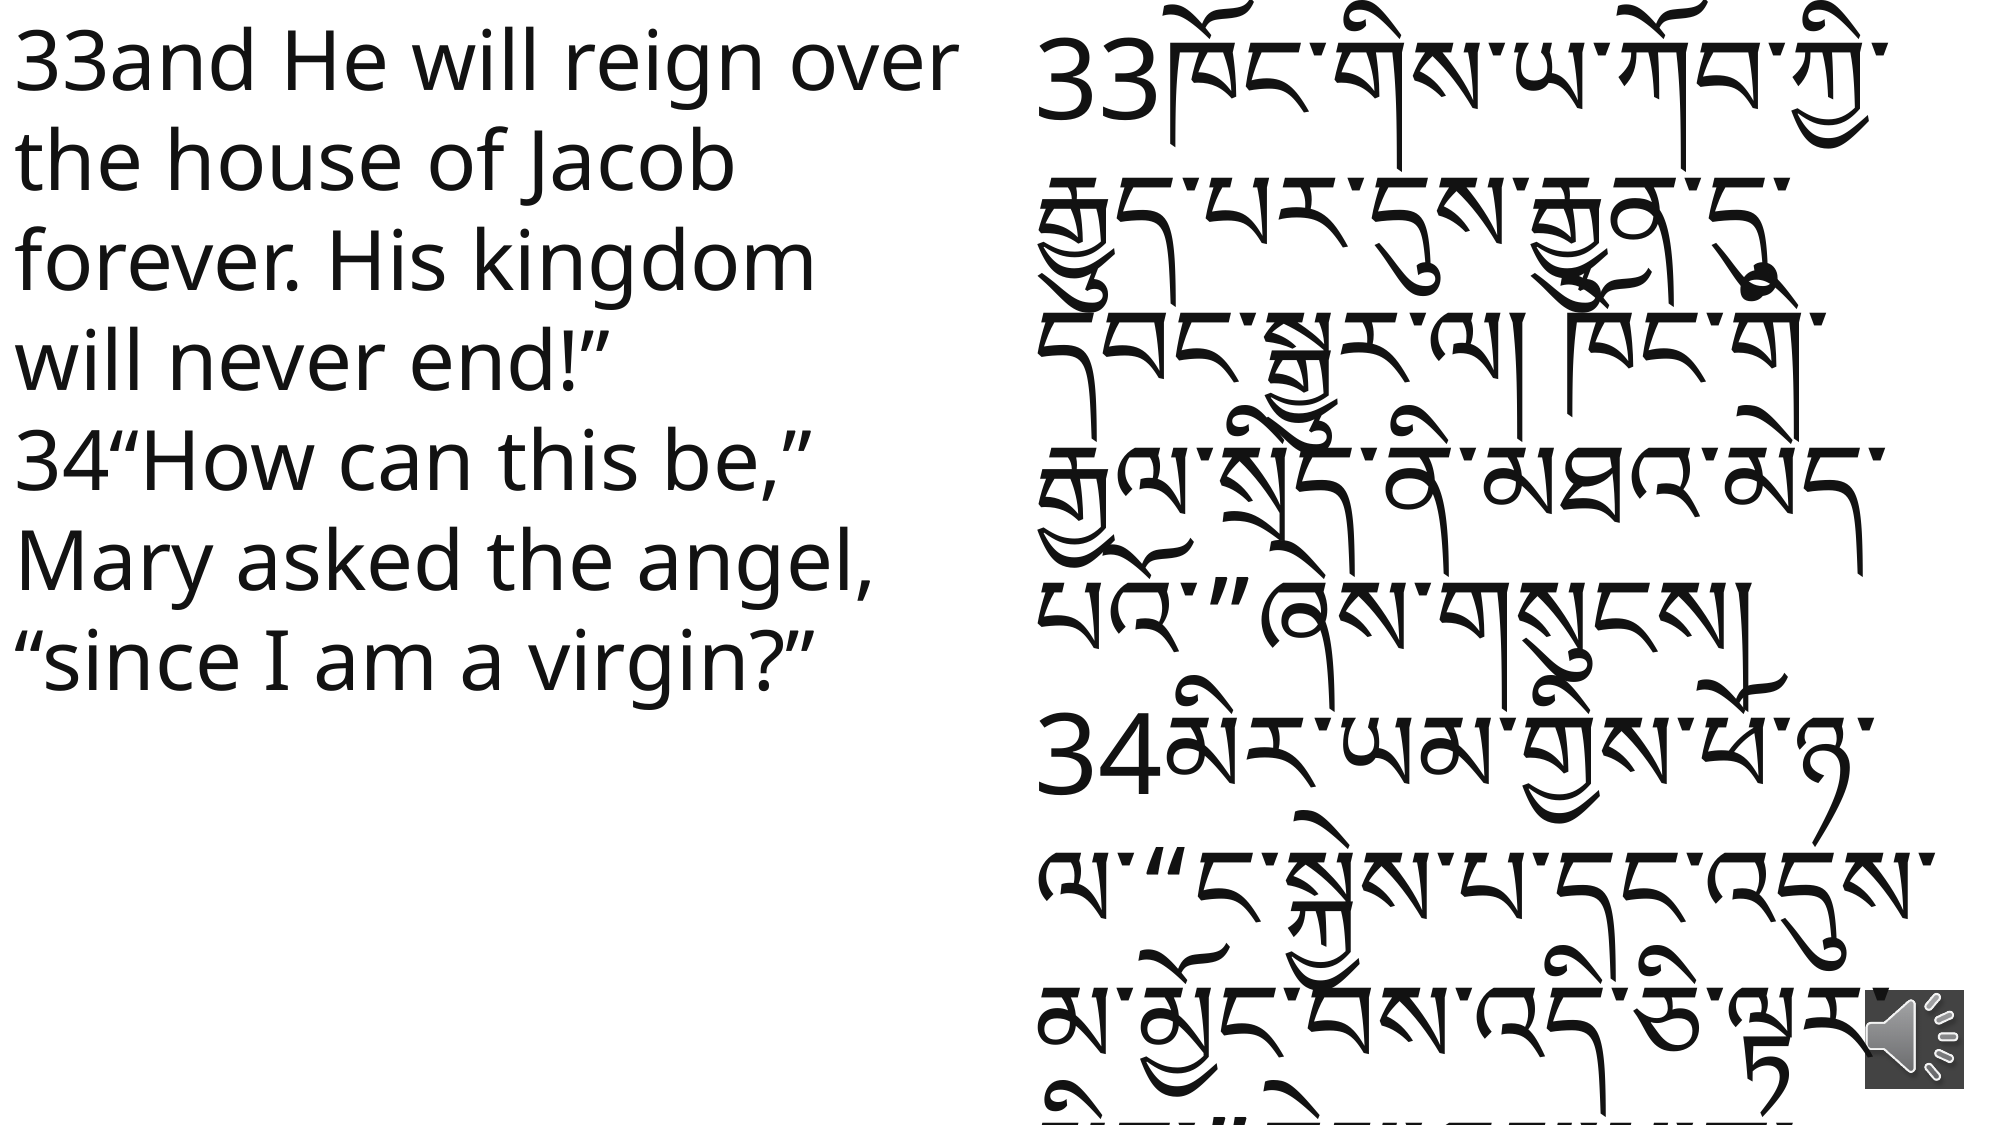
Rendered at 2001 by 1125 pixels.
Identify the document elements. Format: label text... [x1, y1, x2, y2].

text_box 33and He will reign over the house of Jacob forever. His kingdom will never end!” 34“How can this be,” Mary asked the angel, “since I am a virgin?” [0, 0, 981, 1125]
picture [1864, 989, 1965, 1090]
text_box 33ཁོང་གིས་ཡ་ཀོབ་ཀྱི་རྒྱུད་པར་དུས་རྒྱུན་དུ་དབང་སྒྱུར་ལ། ཁོང་གི་རྒྱལ་སྲིད་ནི་མཐའ་མེད་པའོ་”ཞེས་གསུངས། 34མིར་ཡམ་གྱིས་ཕོ་ཉ་ལ་“ང་སྐྱེས་པ་དང་འདུས་མ་མྱོང་བས་འདི་ཅི་ལྟར་སྲིད་”ཅེས་ཞུས་པ་ན། [1019, 0, 2000, 1125]
